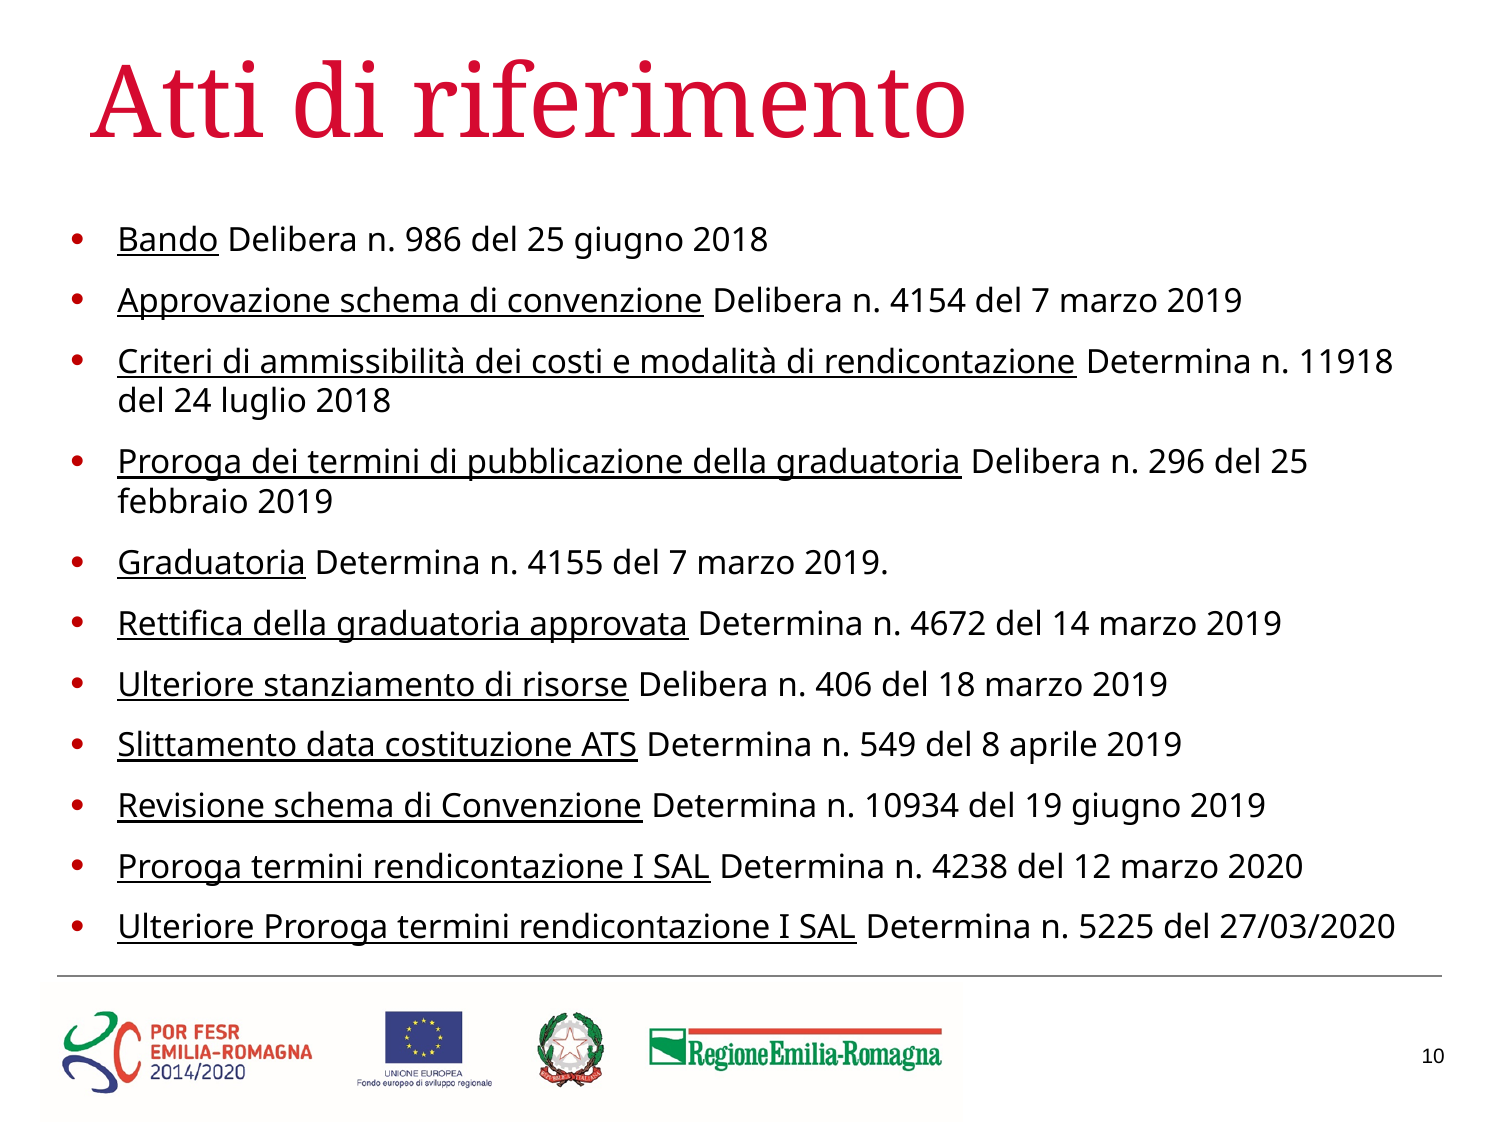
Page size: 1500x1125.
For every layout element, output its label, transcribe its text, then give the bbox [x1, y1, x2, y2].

title Atti di riferimento [75, 45, 1443, 173]
picture [40, 982, 963, 1122]
text_box Bando Delibera n. 986 del 25 giugno 2018 Approvazione schema di convenzione Delibera n. 4154 del 7 marzo 2019 Criteri di ammissibilità dei costi e modalità di rendicontazione Determina n. 11918 del 24 luglio 2018 Proroga dei termini di pubblicazione della graduatoria Delibera n. 296 del 25 febbraio 2019 Graduatoria Determina n. 4155 del 7 marzo 2019. Rettifica della graduatoria approvata Determina n. 4672 del 14 marzo 2019 Ulteriore stanziamento di risorse Delibera n. 406 del 18 marzo 2019 Slittamento data costituzione ATS Determina n. 549 del 8 aprile 2019 Revisione schema di Convenzione Determina n. 10934 del 19 giugno 2019 Proroga termini rendicontazione I SAL Determina n. 4238 del 12 marzo 2020 Ulteriore Proroga termini rendicontazione I SAL Determina n. 5225 del 27/03/2020 [55, 210, 1439, 1024]
